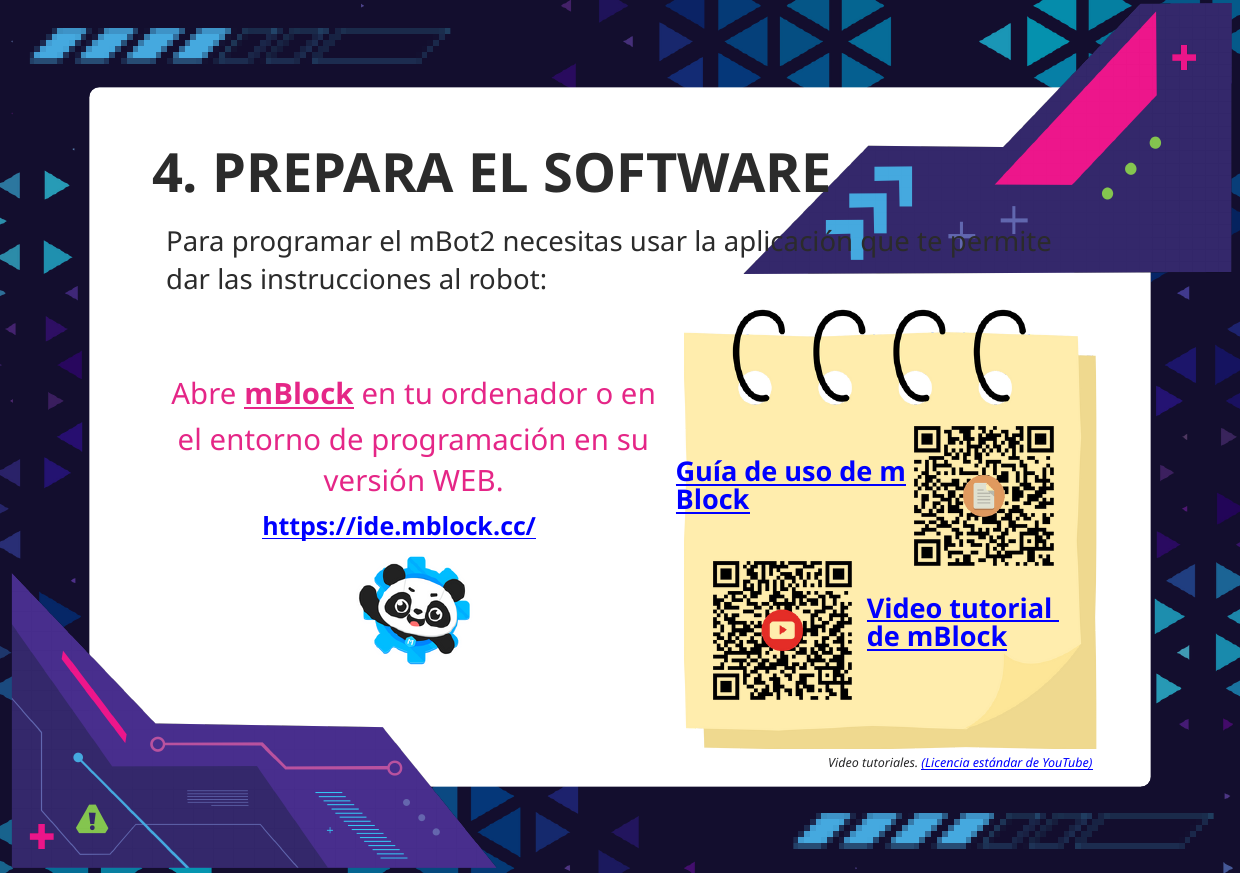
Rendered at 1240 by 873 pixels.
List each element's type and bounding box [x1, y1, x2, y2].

text_box [11, 572, 497, 868]
text_box [1172, 45, 1196, 70]
text_box [0, 0, 1240, 873]
text_box [793, 813, 1214, 849]
text_box [89, 87, 1151, 787]
text_box [29, 824, 54, 849]
text_box [743, 3, 1232, 274]
text_box [29, 28, 451, 64]
